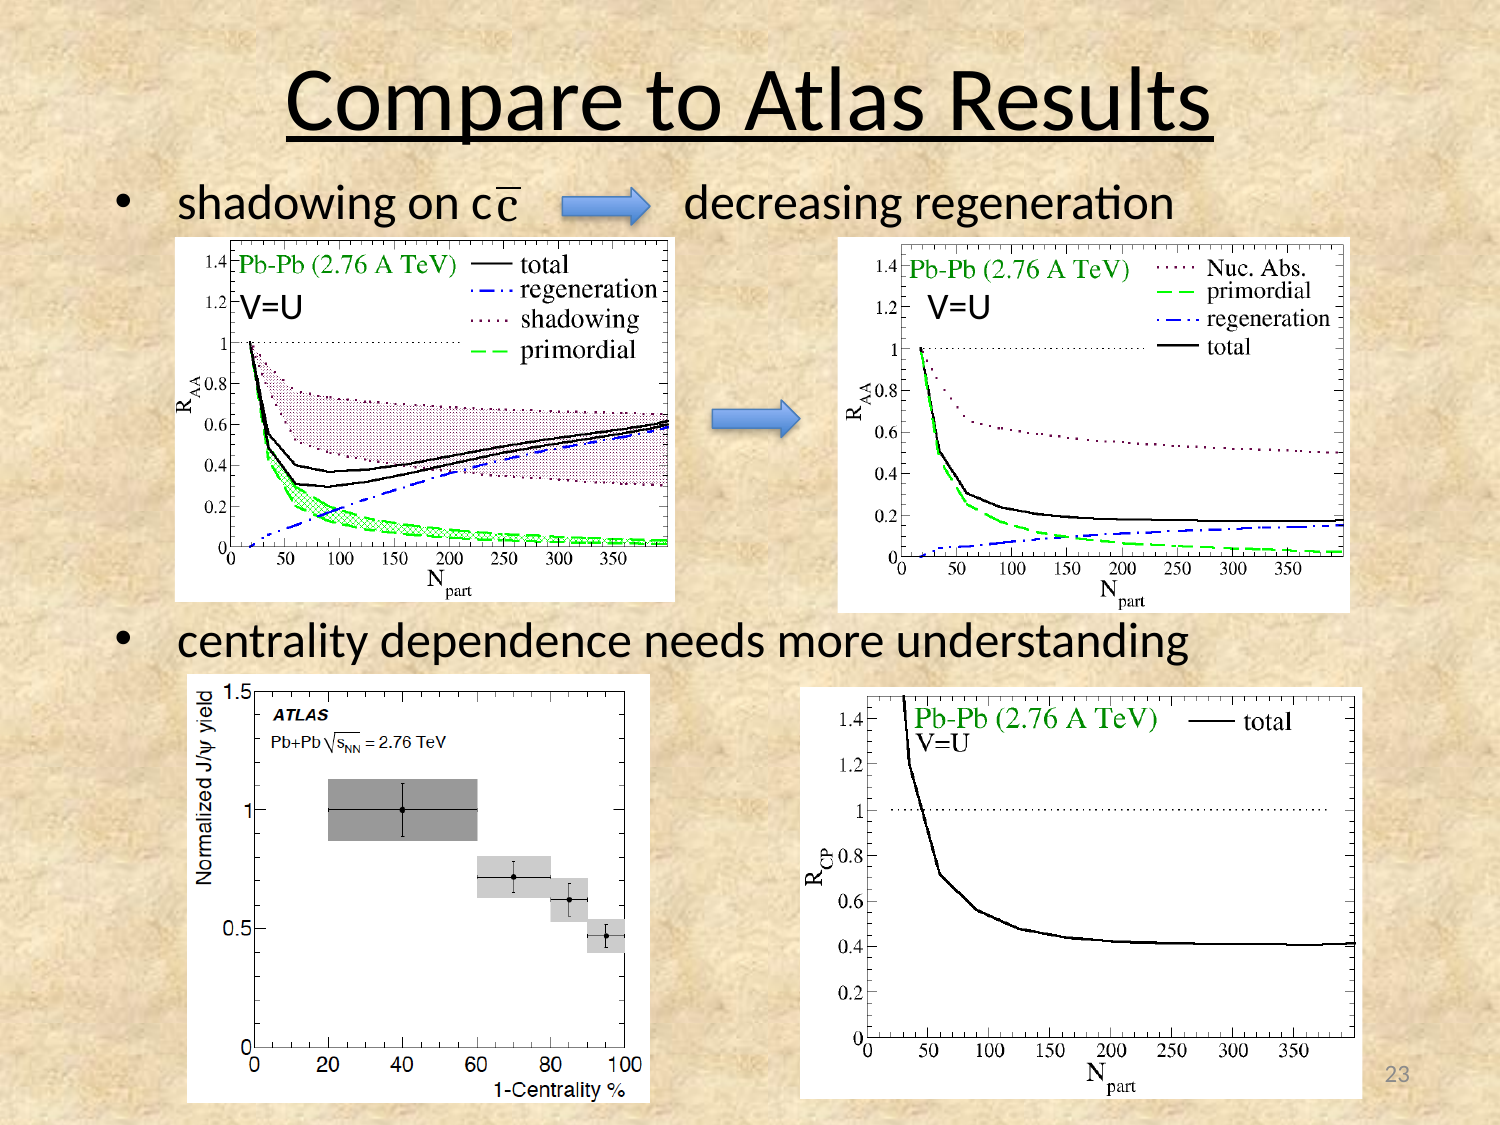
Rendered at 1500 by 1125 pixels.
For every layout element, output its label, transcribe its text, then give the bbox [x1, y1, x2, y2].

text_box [487, 174, 530, 230]
text_box [711, 399, 801, 439]
picture [0, 0, 1500, 1125]
text_box centrality dependence needs more understanding [99, 599, 1438, 735]
slide_number 23 [1365, 1042, 1425, 1103]
text_box [561, 186, 651, 226]
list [837, 237, 1351, 613]
title Compare to Atlas Results [75, 0, 1425, 188]
text_box shadowing on c decreasing regeneration [99, 162, 1288, 238]
